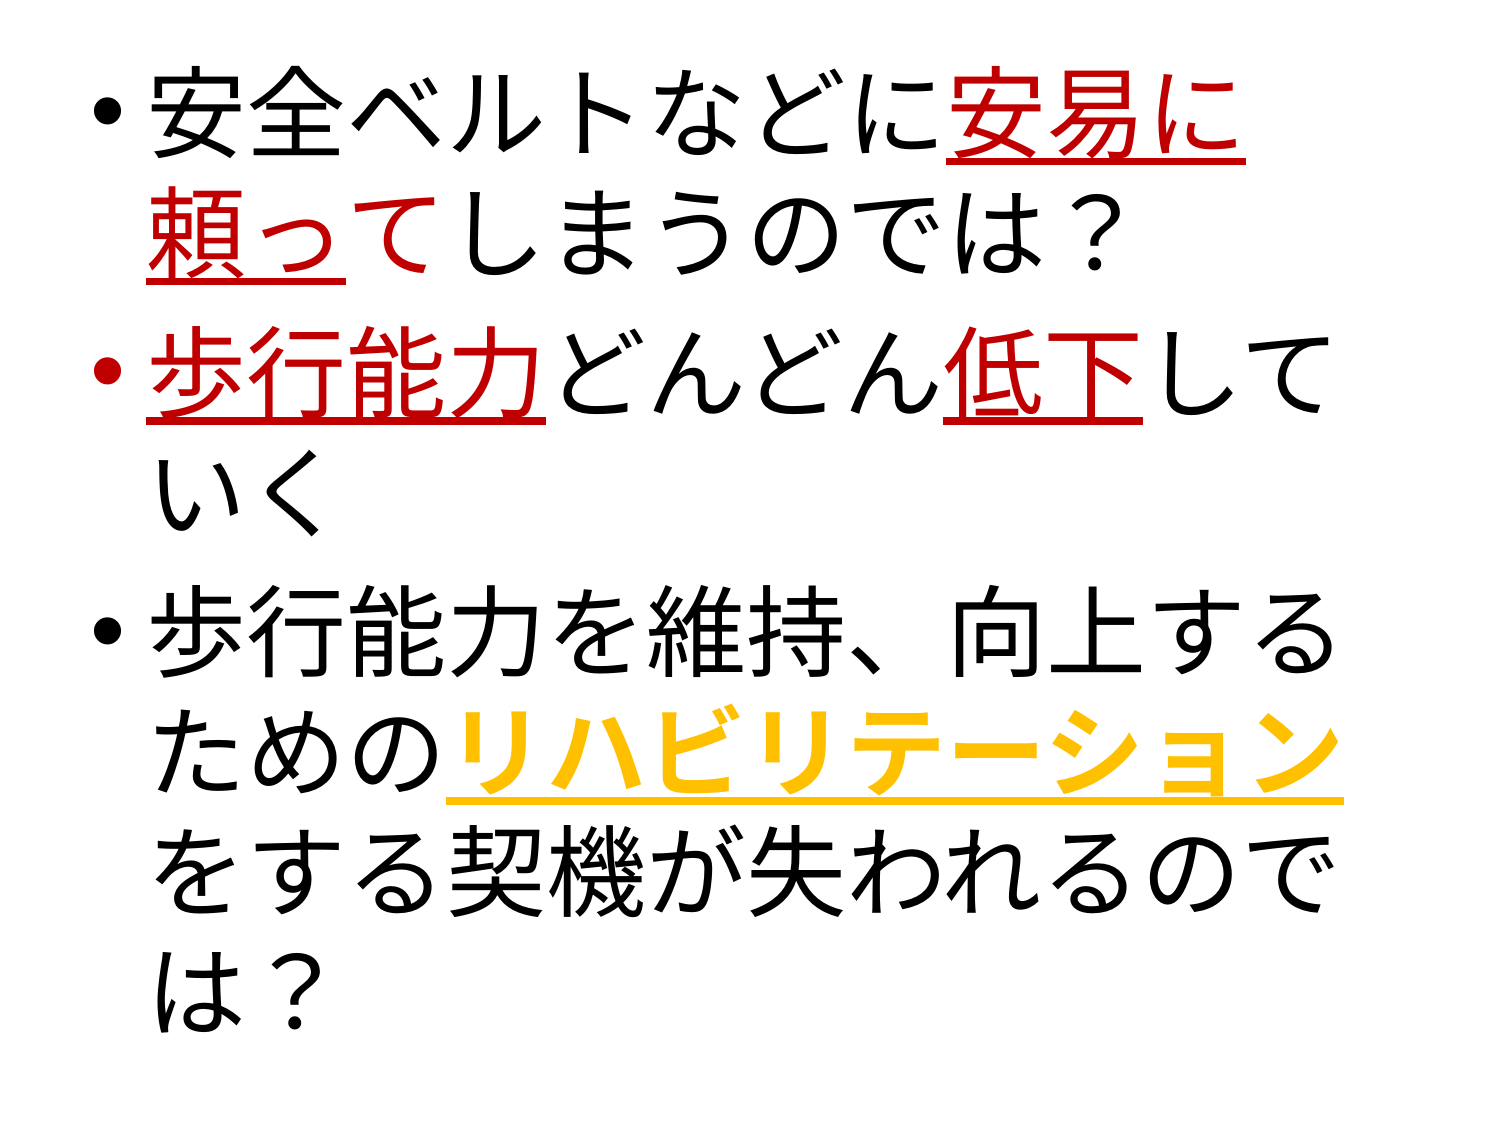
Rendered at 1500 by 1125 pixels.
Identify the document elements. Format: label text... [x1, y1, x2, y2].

list 安全ベルトなどに安易に頼ってしまうのでは？ 歩行能力どんどん低下していく 歩行能力を維持、向上するためのリハビリテーションをする契機が失われるのでは？ [75, 42, 1425, 1005]
